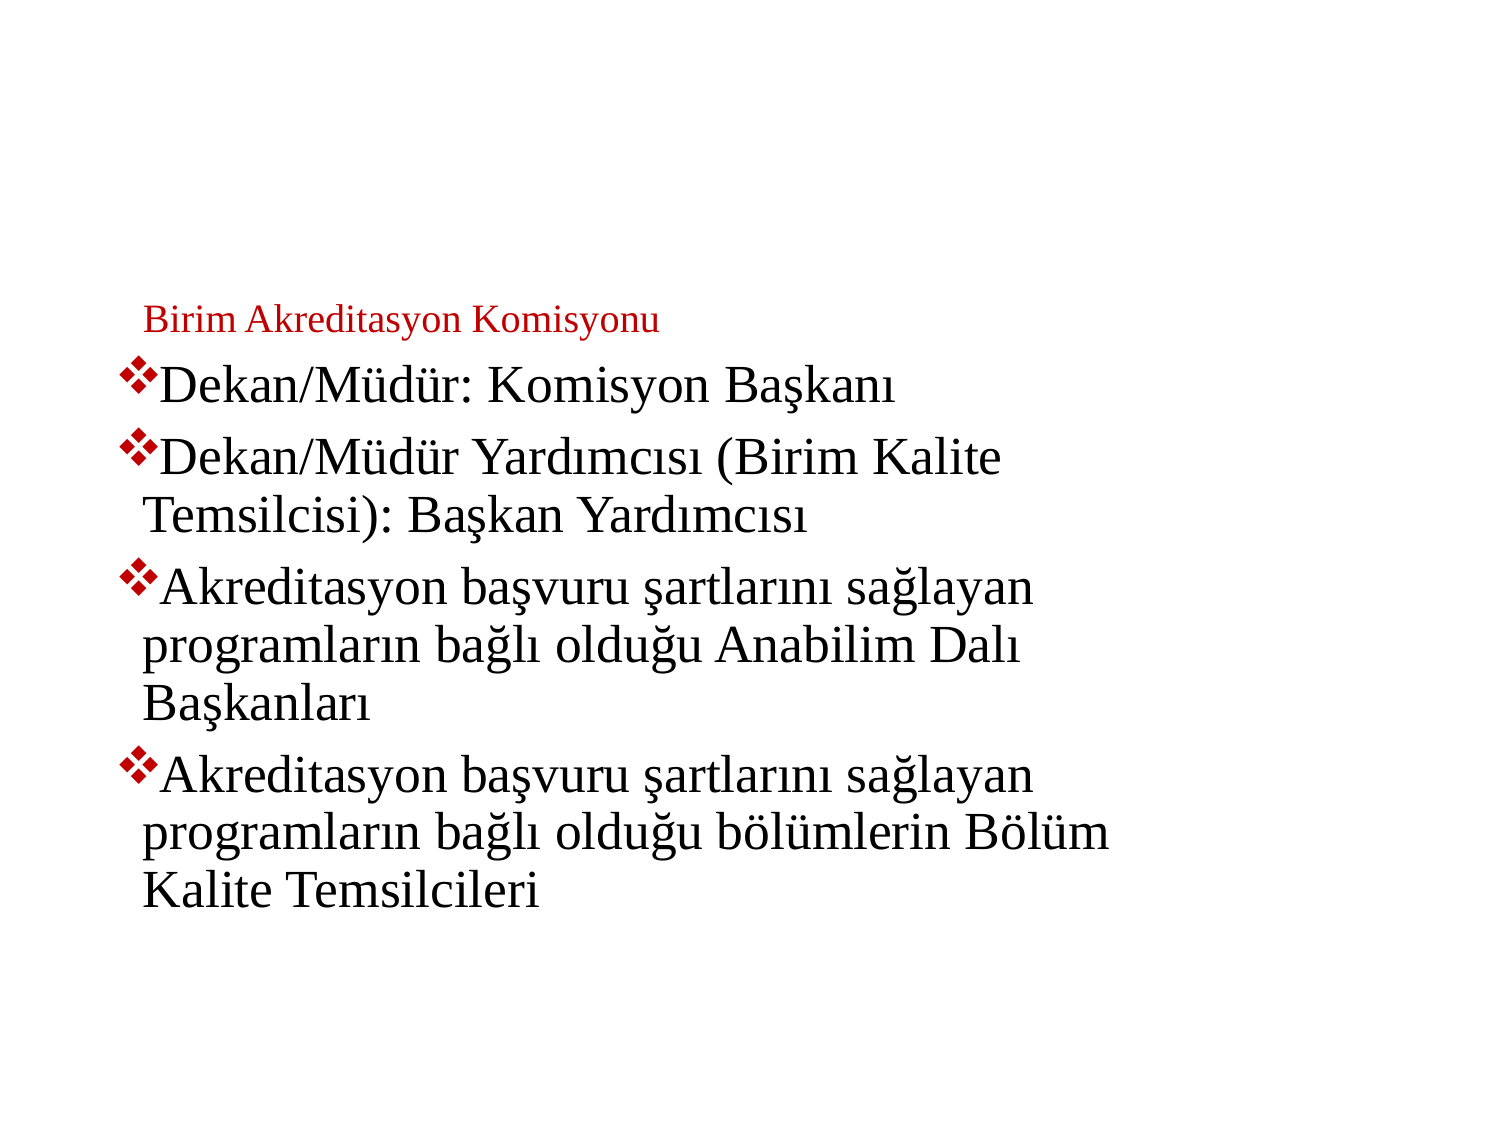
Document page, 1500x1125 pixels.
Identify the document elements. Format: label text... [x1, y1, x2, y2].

list Birim Akreditasyon Komisyonu Dekan/Müdür: Komisyon Başkanı Dekan/Müdür Yardımcısı (Birim Kalite Temsilcisi): Başkan Yardımcısı Akreditasyon başvuru şartlarını sağlayan programların bağlı olduğu Anabilim Dalı Başkanları Akreditasyon başvuru şartlarını sağlayan programların bağlı olduğu bölümlerin Bölüm Kalite Temsilcileri [99, 290, 1142, 928]
